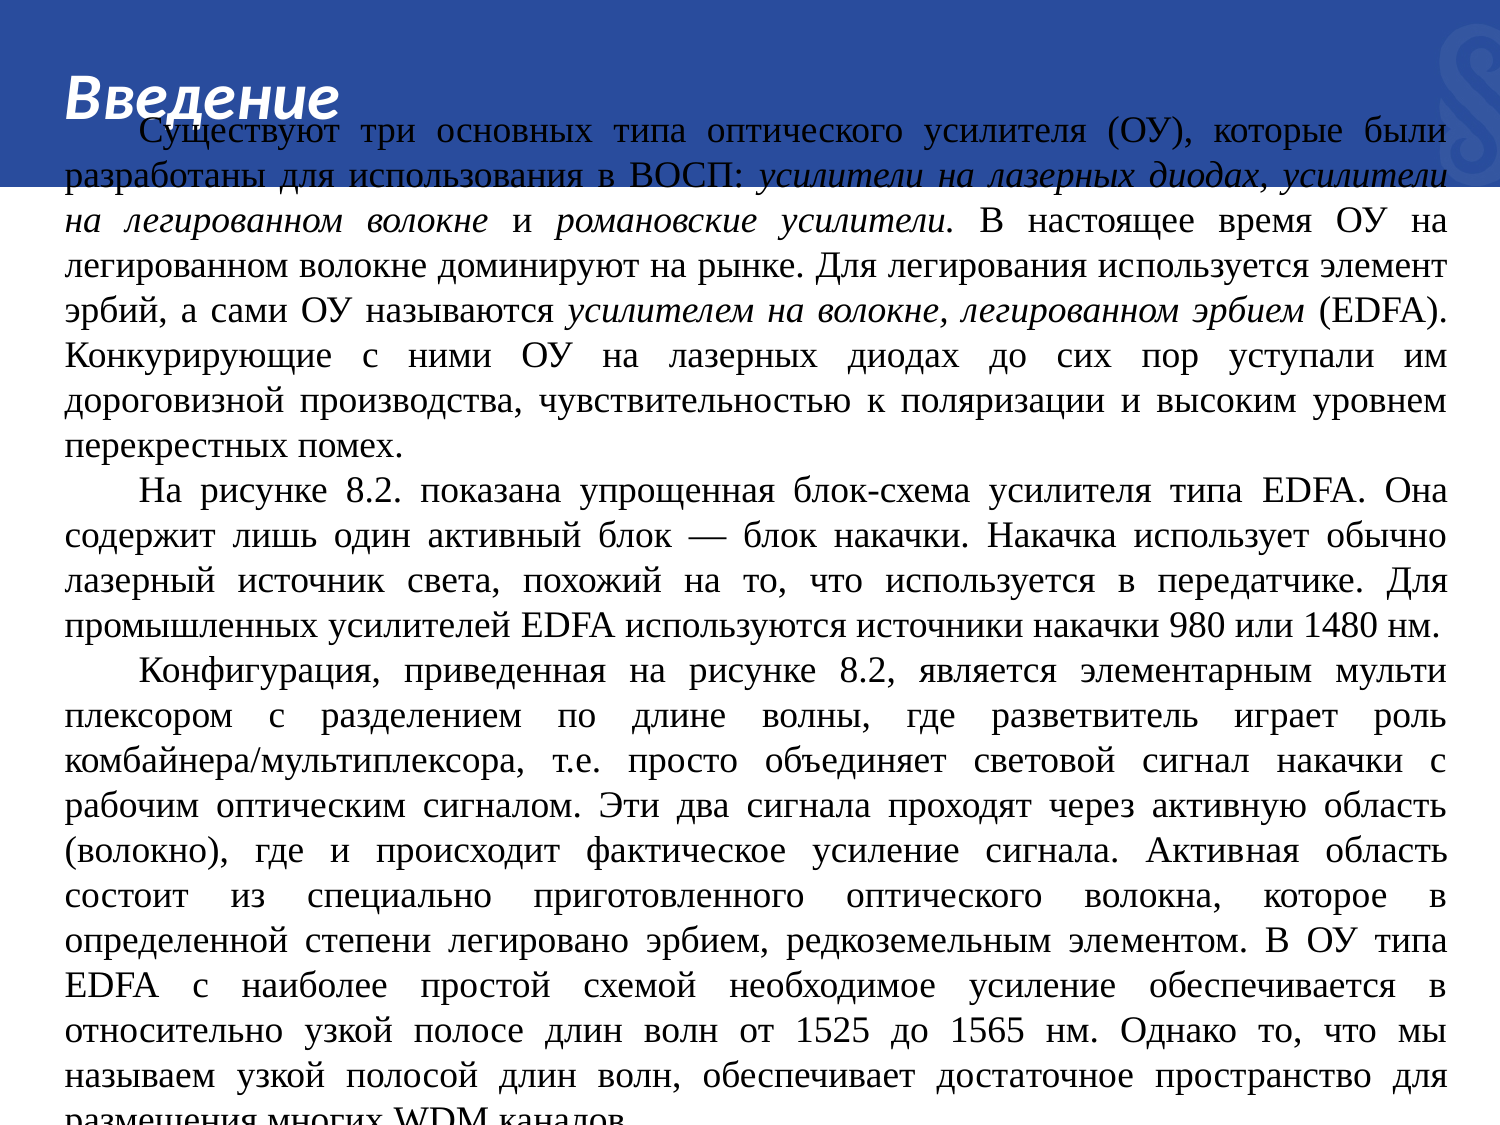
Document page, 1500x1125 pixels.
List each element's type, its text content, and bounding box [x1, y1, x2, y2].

title Введение [49, 52, 1344, 97]
picture [0, 0, 1500, 1125]
text_box Существуют три основных типа оптического усилителя (ОУ), которые были разработаны для использования в ВОСП: усилители на лазерных диодах, уси­лители на легированном волокне и романовские усилители. В настоящее время ОУ на легированном волокне доминируют на рынке. Для легирования ис­пользуется элемент эрбий, а сами ОУ называются усилителем на волокне, легированном эрбием (EDFA). Конкурирующие с ними ОУ на лазерных дио­дах до сих пор уступали им дороговизной производства, чувствительностью к поляризации и высоким уровнем перекрестных помех. На рисунке 8.2. показана упрощенная блок-схема усилителя типа EDFA. Она содержит лишь один активный блок — блок накачки. Накачка использует обычно лазерный источник света, похожий на то, что используется в пере­датчике. Для промышленных усилителей EDFA используются источники накачки 980 или 1480 нм. Конфигурация, приведенная на рисунке 8.2, является элементарным мульти­плексором с разделением по длине волны, где разветвитель играет роль ком­байнера/мультиплексора, т.е. просто объединяет световой сигнал накачки с рабочим оптическим сигналом. Эти два сигнала проходят через активную область (волокно), где и происходит фактическое усиление сигнала. Актив­ная область состоит из специально приготовленного оптического волокна, которое в определенной степени легировано эрбием, редкоземельным эле­ментом. В ОУ типа EDFA с наиболее простой схемой необходимое усиление обеспечивается в относительно узкой полосе длин волн от 1525 до 1565 нм. Однако то, что мы называем узкой полосой длин волн, обеспечивает доста­точное пространство для размещения многих WDM каналов. [49, 97, 1463, 1125]
